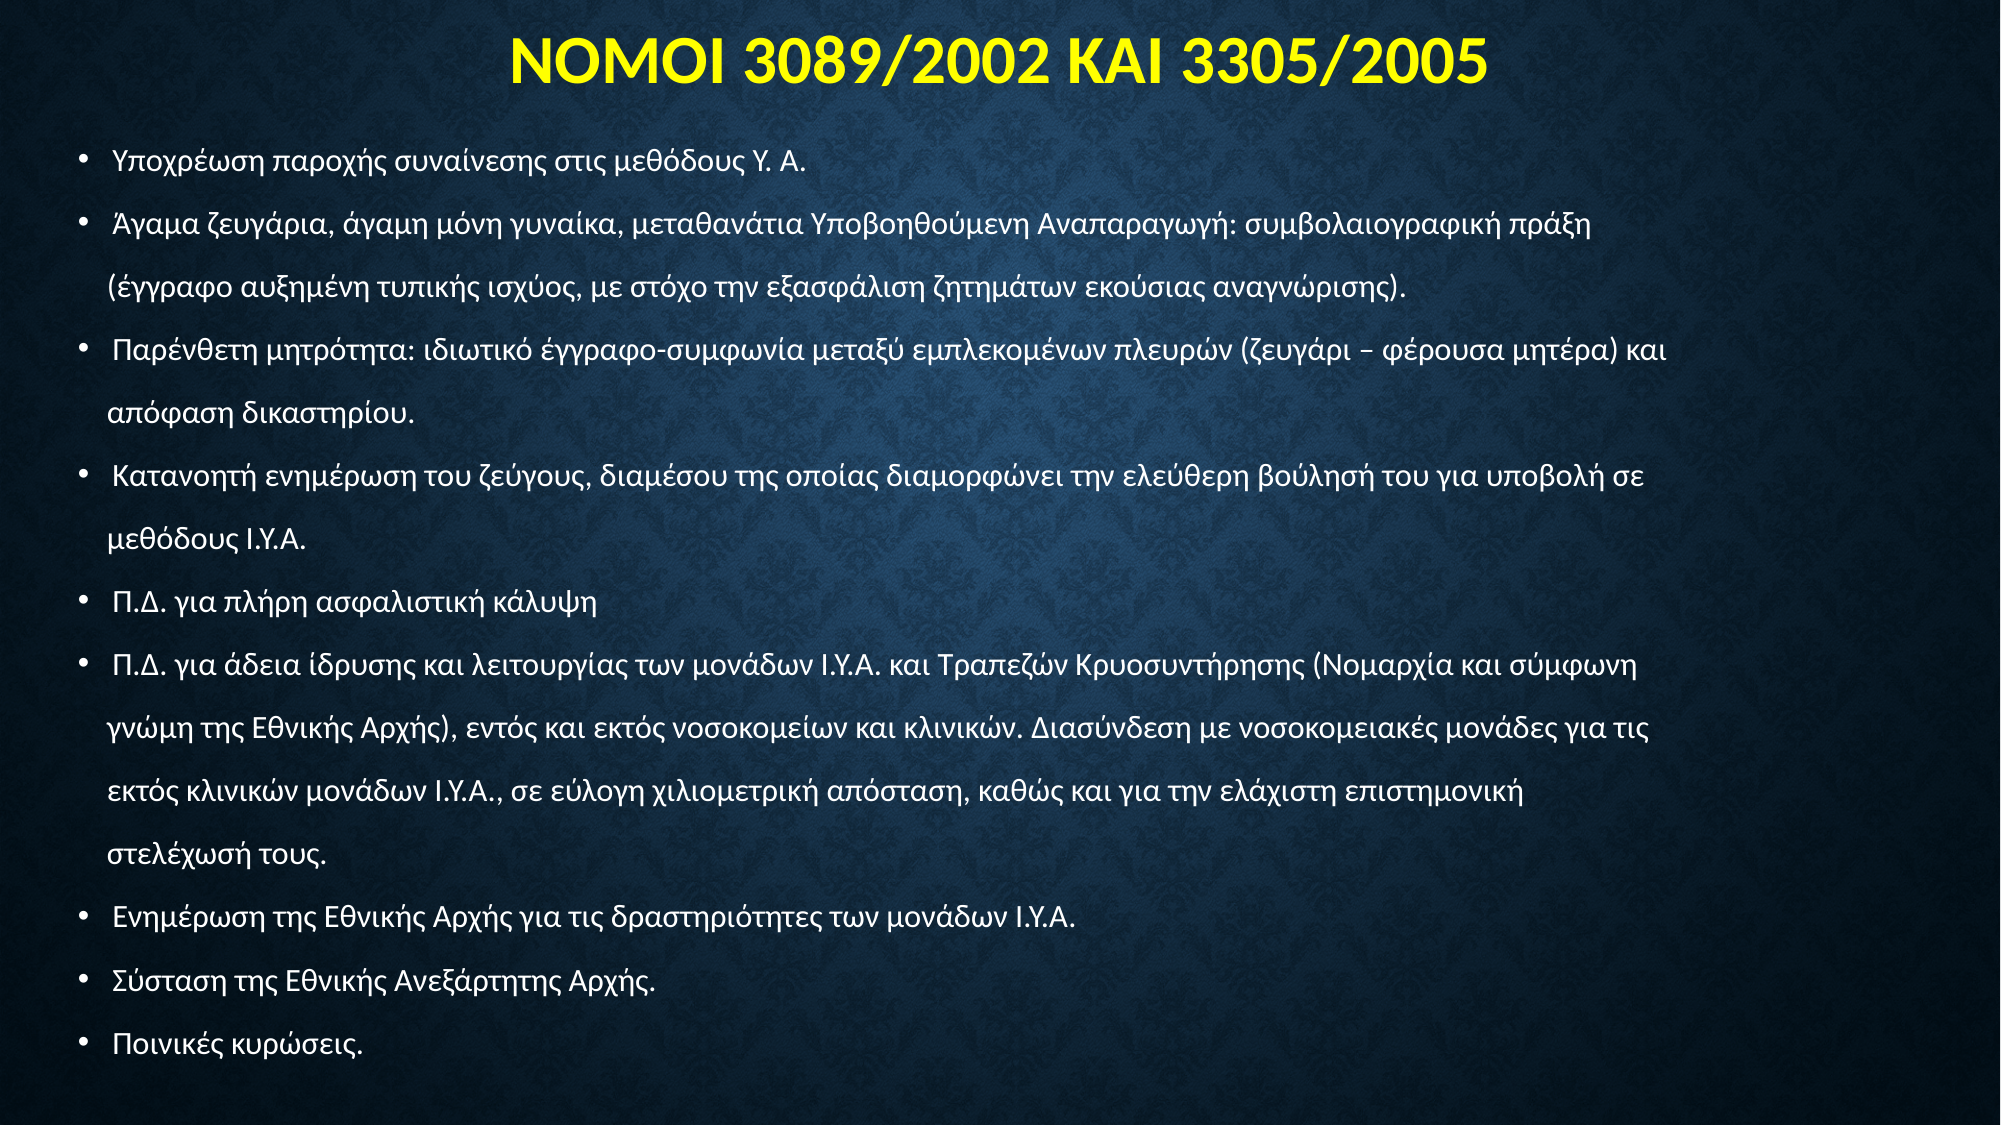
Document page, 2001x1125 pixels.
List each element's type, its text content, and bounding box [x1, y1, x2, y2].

title ΝΟΜΟΙ 3089/2002 ΚΑΙ 3305/2005 [137, 16, 1863, 107]
list Υποχρέωση παροχής συναίνεσης στις μεθόδους Υ. Α. Άγαμα ζευγάρια, άγαμη μόνη γυναίκα, μεταθανάτια Υποβοηθούμενη Αναπαραγωγή: συμβολαιογραφική πράξη (έγγραφο αυξημένη τυπικής ισχύος, με στόχο την εξασφάλιση ζητημάτων εκούσιας αναγνώρισης). Παρένθετη μητρότητα: ιδιωτικό έγγραφο-συμφωνία μεταξύ εμπλεκομένων πλευρών (ζευγάρι – φέρουσα μητέρα) και απόφαση δικαστηρίου. Κατανοητή ενημέρωση του ζεύγους, διαμέσου της οποίας διαμορφώνει την ελεύθερη βούλησή του για υποβολή σε μεθόδους Ι.Υ.Α. Π.Δ. για πλήρη ασφαλιστική κάλυψη Π.Δ. για άδεια ίδρυσης και λειτουργίας των μονάδων Ι.Υ.Α. και Τραπεζών Κρυοσυντήρησης (Νομαρχία και σύμφωνη γνώμη της Εθνικής Αρχής), εντός και εκτός νοσοκομείων και κλινικών. Διασύνδεση με νοσοκομειακές μονάδες για τις εκτός κλινικών μονάδων Ι.Υ.Α., σε εύλογη χιλιομετρική απόσταση, καθώς και για την ελάχιστη επιστημονική στελέχωσή τους. Ενημέρωση της Εθνικής Αρχής για τις δραστηριότητες των μονάδων Ι.Υ.Α. Σύσταση της Εθνικής Ανεξάρτητης Αρχής. Ποινικές κυρώσεις. [62, 123, 1938, 1089]
